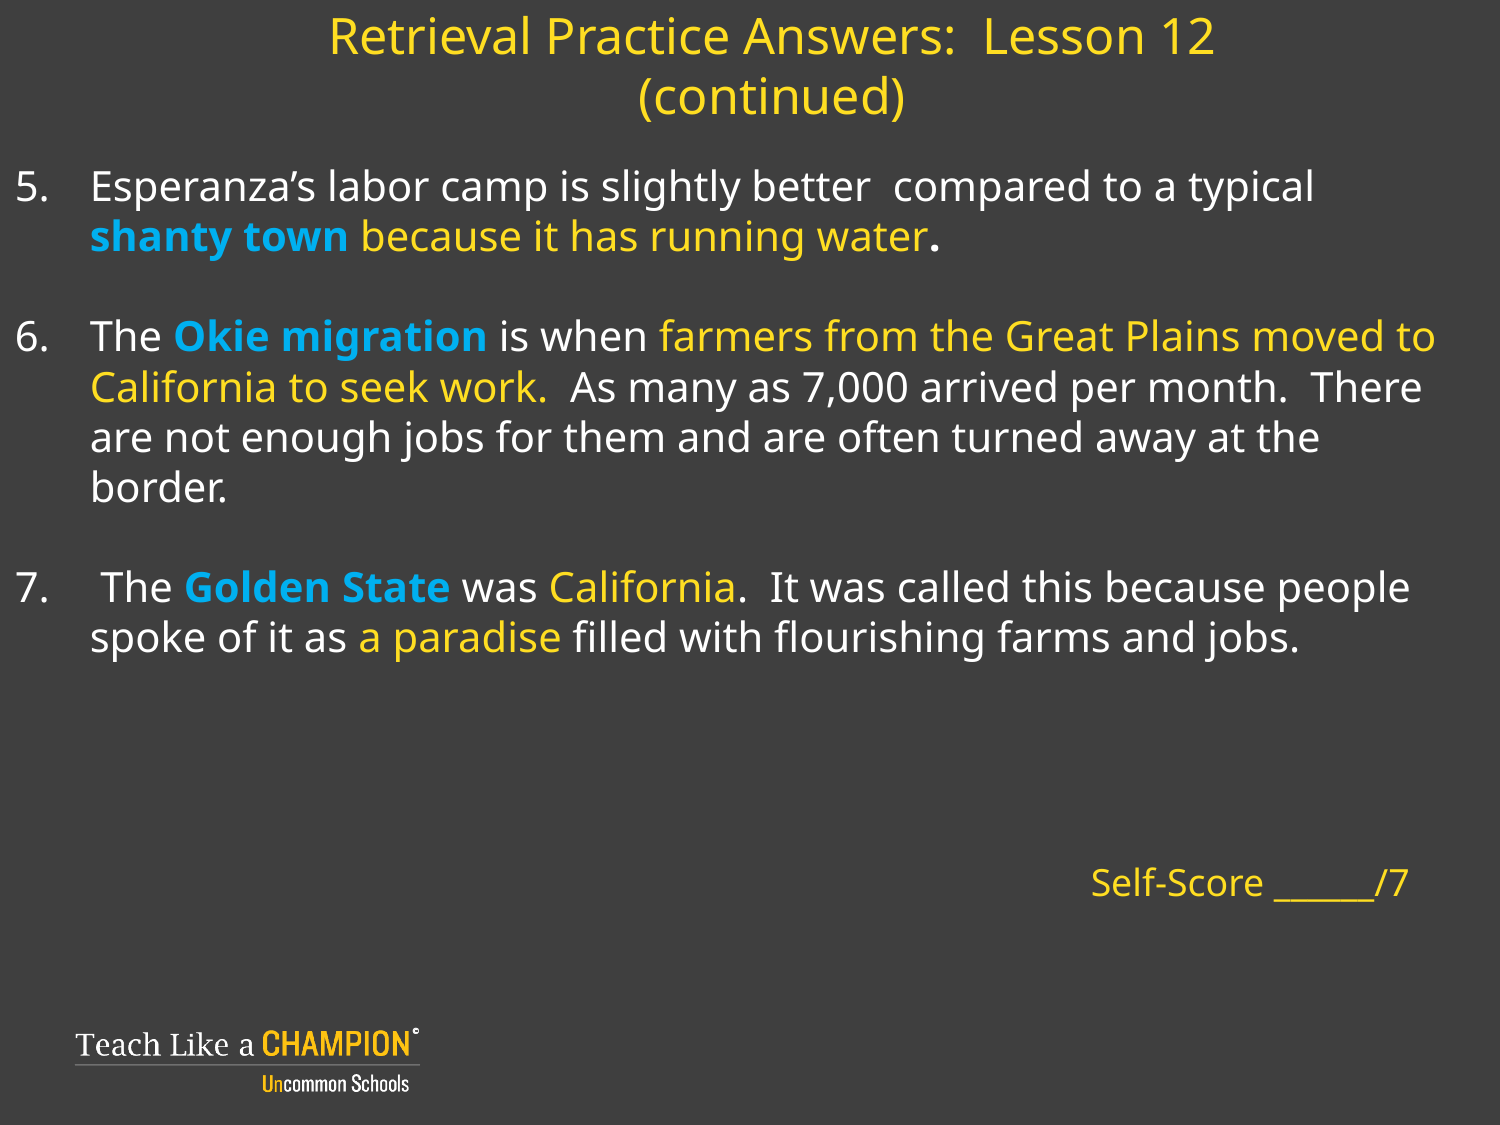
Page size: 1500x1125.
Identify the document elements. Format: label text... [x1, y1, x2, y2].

text_box Self-Score ______/7 [670, 851, 1425, 912]
title Retrieval Practice Answers: Lesson 12 (continued) [308, 0, 1237, 134]
text_box Esperanza’s labor camp is slightly better compared to a typical shanty town because it has running water. The Okie migration is when farmers from the Great Plains moved to California to seek work. As many as 7,000 arrived per month. There are not enough jobs for them and are often turned away at the border. The Golden State was California. It was called this because people spoke of it as a paradise filled with flourishing farms and jobs. [0, 152, 1478, 768]
picture [72, 1024, 423, 1095]
